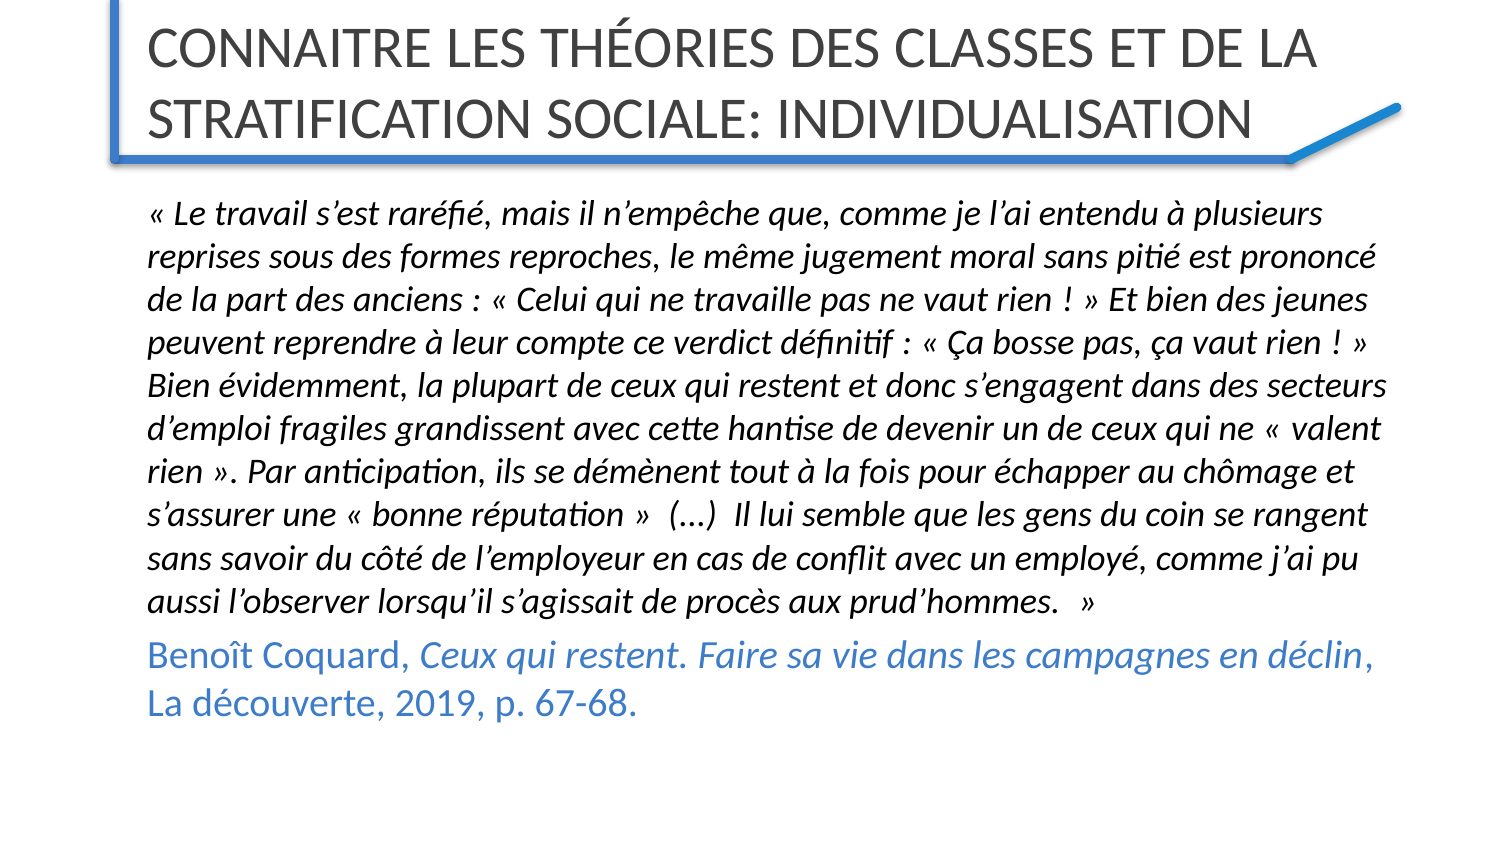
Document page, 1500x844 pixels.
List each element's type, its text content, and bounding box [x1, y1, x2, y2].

title Connaitre les théories des classes et de la stratification sociale: individualisation [132, 0, 1425, 159]
list « Le travail s’est raréfié, mais il n’empêche que, comme je l’ai entendu à plusieurs reprises sous des formes reproches, le même jugement moral sans pitié est prononcé de la part des anciens : « Celui qui ne travaille pas ne vaut rien ! » Et bien des jeunes peuvent reprendre à leur compte ce verdict définitif : « Ça bosse pas, ça vaut rien ! » Bien évidemment, la plupart de ceux qui restent et donc s’engagent dans des secteurs d’emploi fragiles grandissent avec cette hantise de devenir un de ceux qui ne « valent rien ». Par anticipation, ils se démènent tout à la fois pour échapper au chômage et s’assurer une « bonne réputation » (...) Il lui semble que les gens du coin se rangent sans savoir du côté de l’employeur en cas de conflit avec un employé, comme j’ai pu aussi l’observer lorsqu’il s’agissait de procès aux prud’hommes. » Benoît Coquard, Ceux qui restent. Faire sa vie dans les campagnes en déclin, La découverte, 2019, p. 67-68. [132, 181, 1425, 739]
